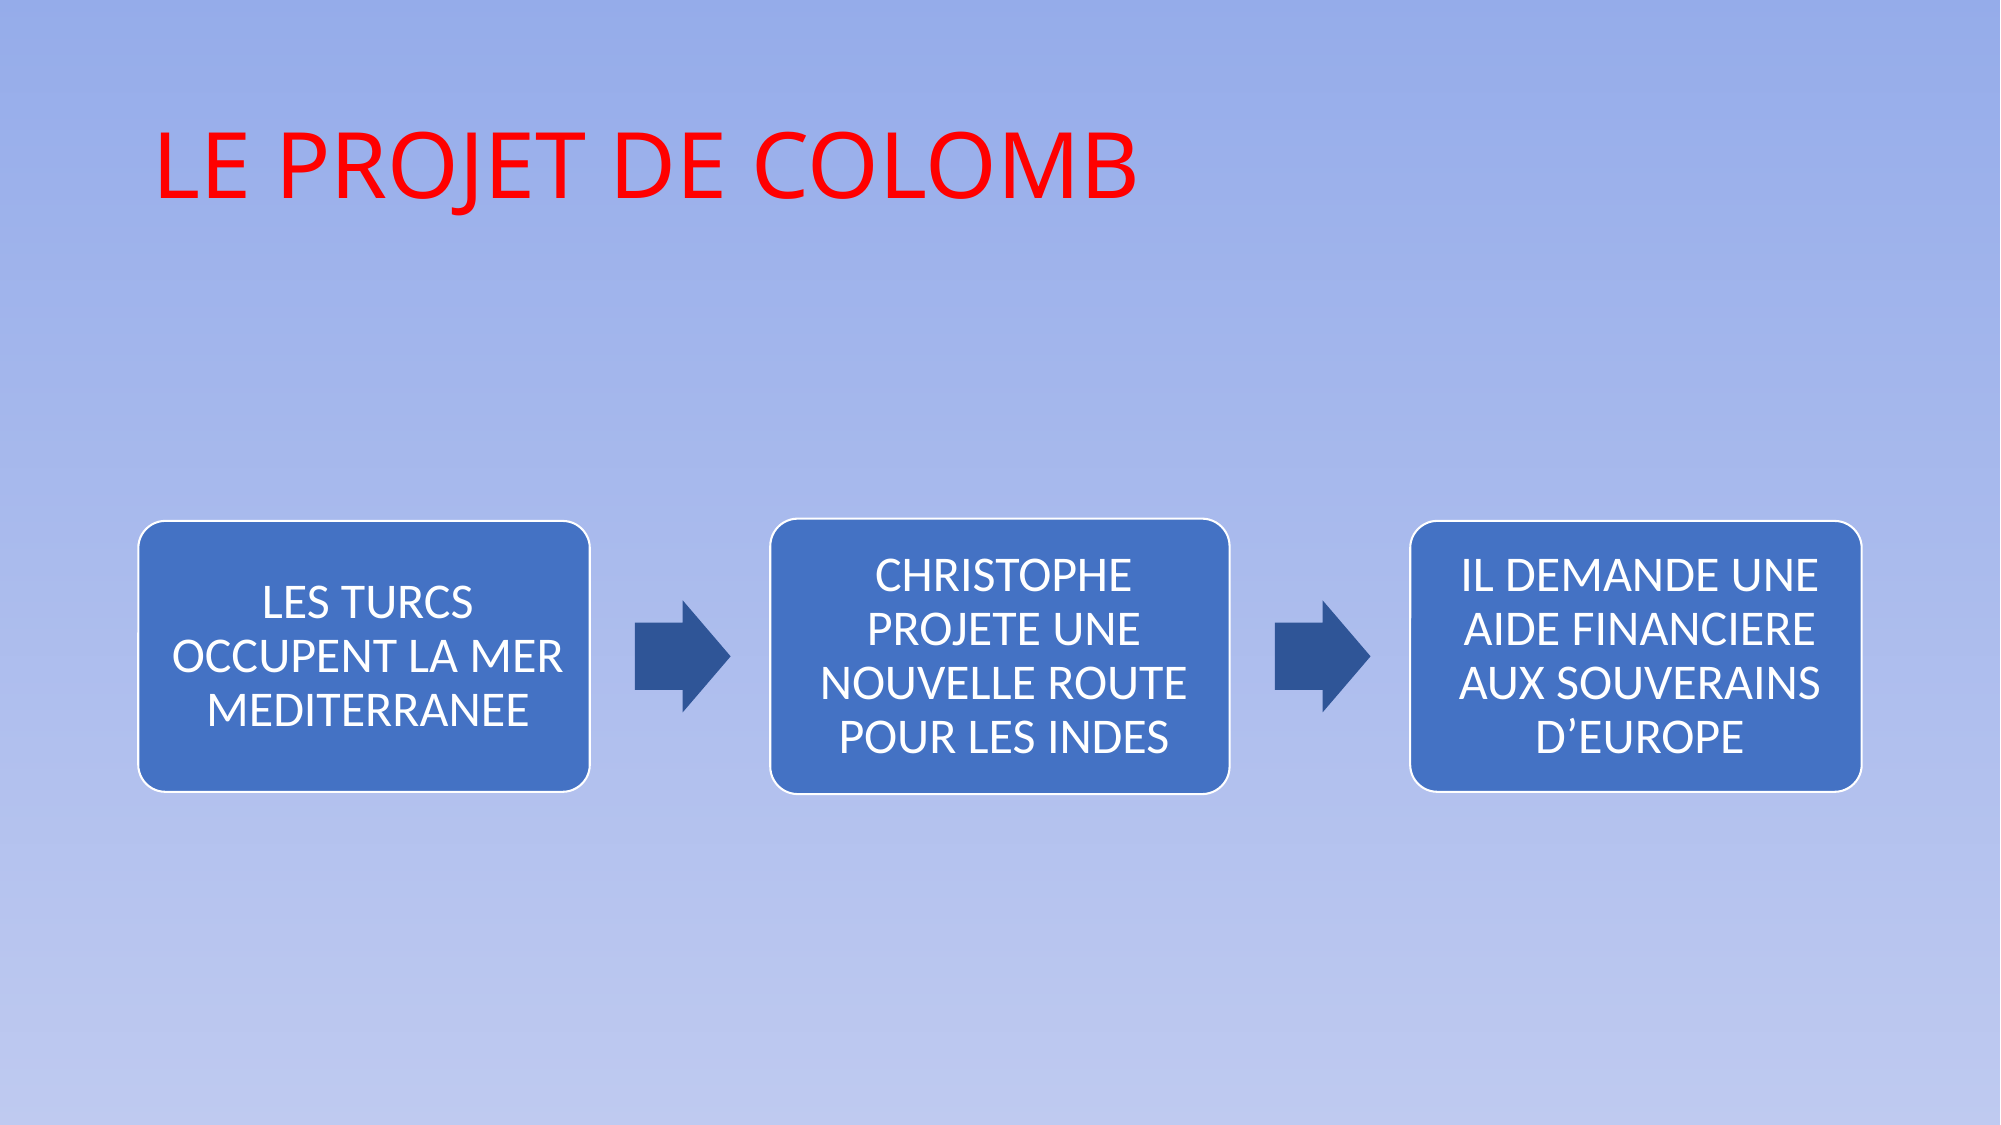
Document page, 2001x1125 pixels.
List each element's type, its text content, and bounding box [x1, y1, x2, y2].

title LE PROJET DE COLOMB [137, 59, 1863, 278]
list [137, 299, 1863, 1014]
